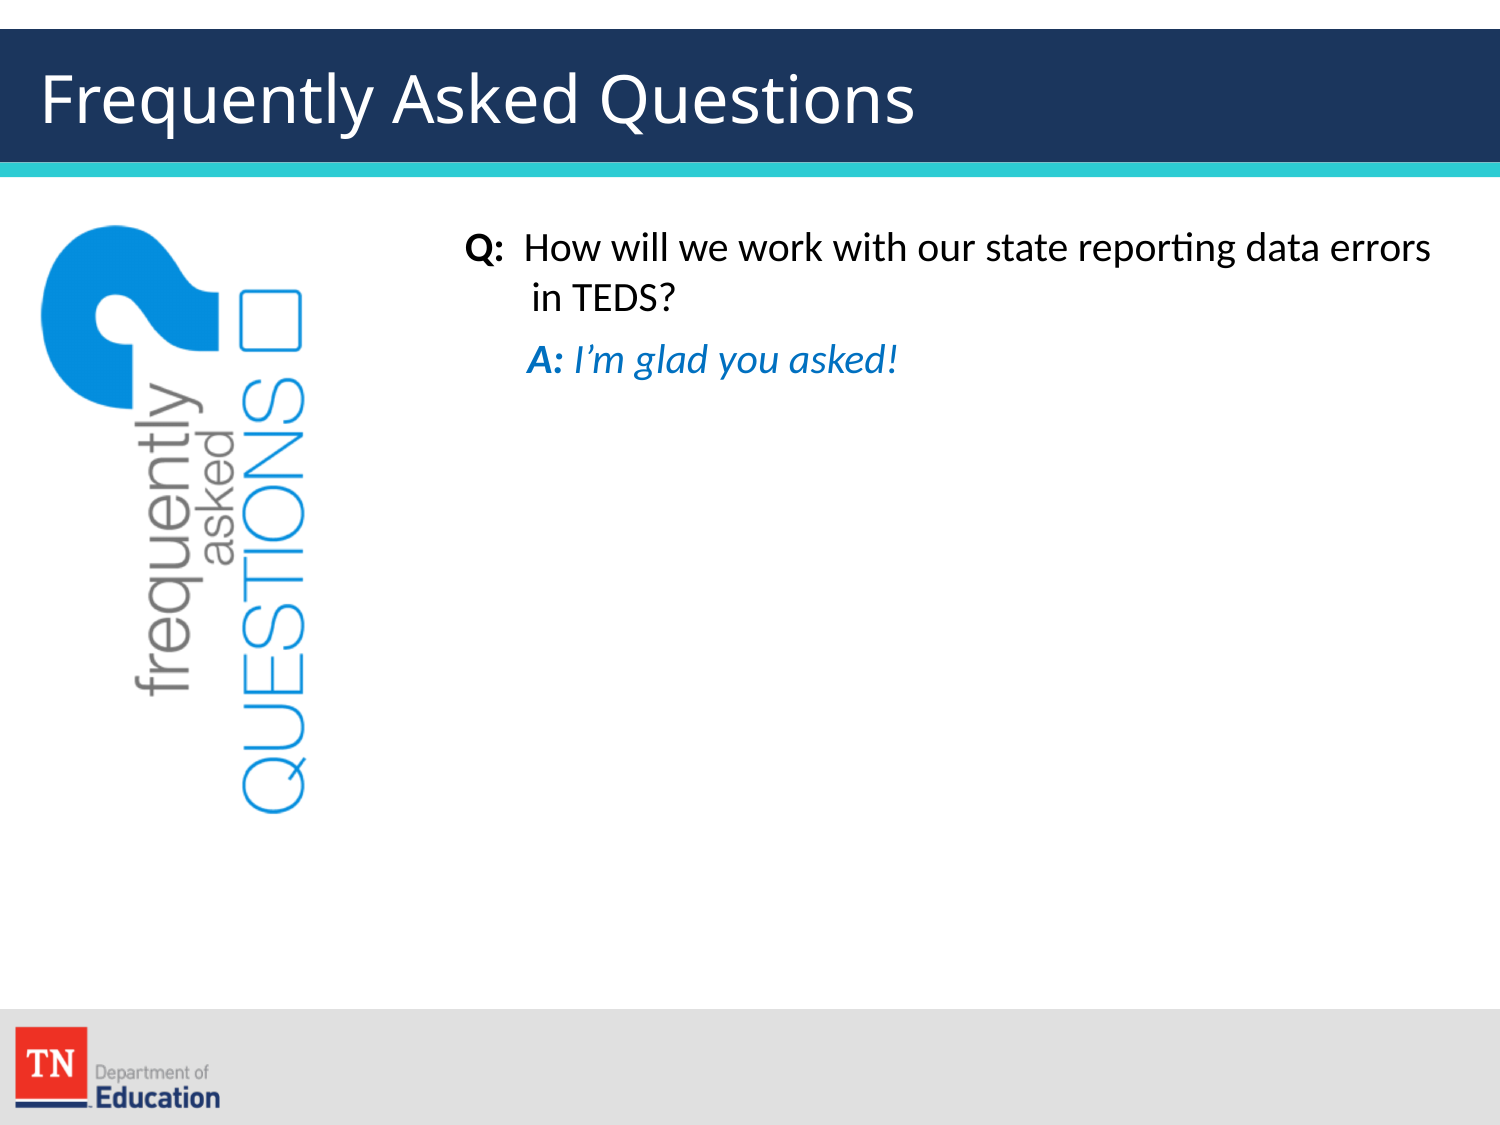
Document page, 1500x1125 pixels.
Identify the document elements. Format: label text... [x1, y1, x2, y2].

text_box A: I’m glad you asked! [512, 324, 1438, 390]
title Frequently Asked Questions [24, 29, 1475, 165]
picture [0, 213, 484, 829]
text_box Q: How will we work with our state reporting data errors in TEDS? [450, 212, 1463, 328]
picture [7, 1007, 228, 1125]
